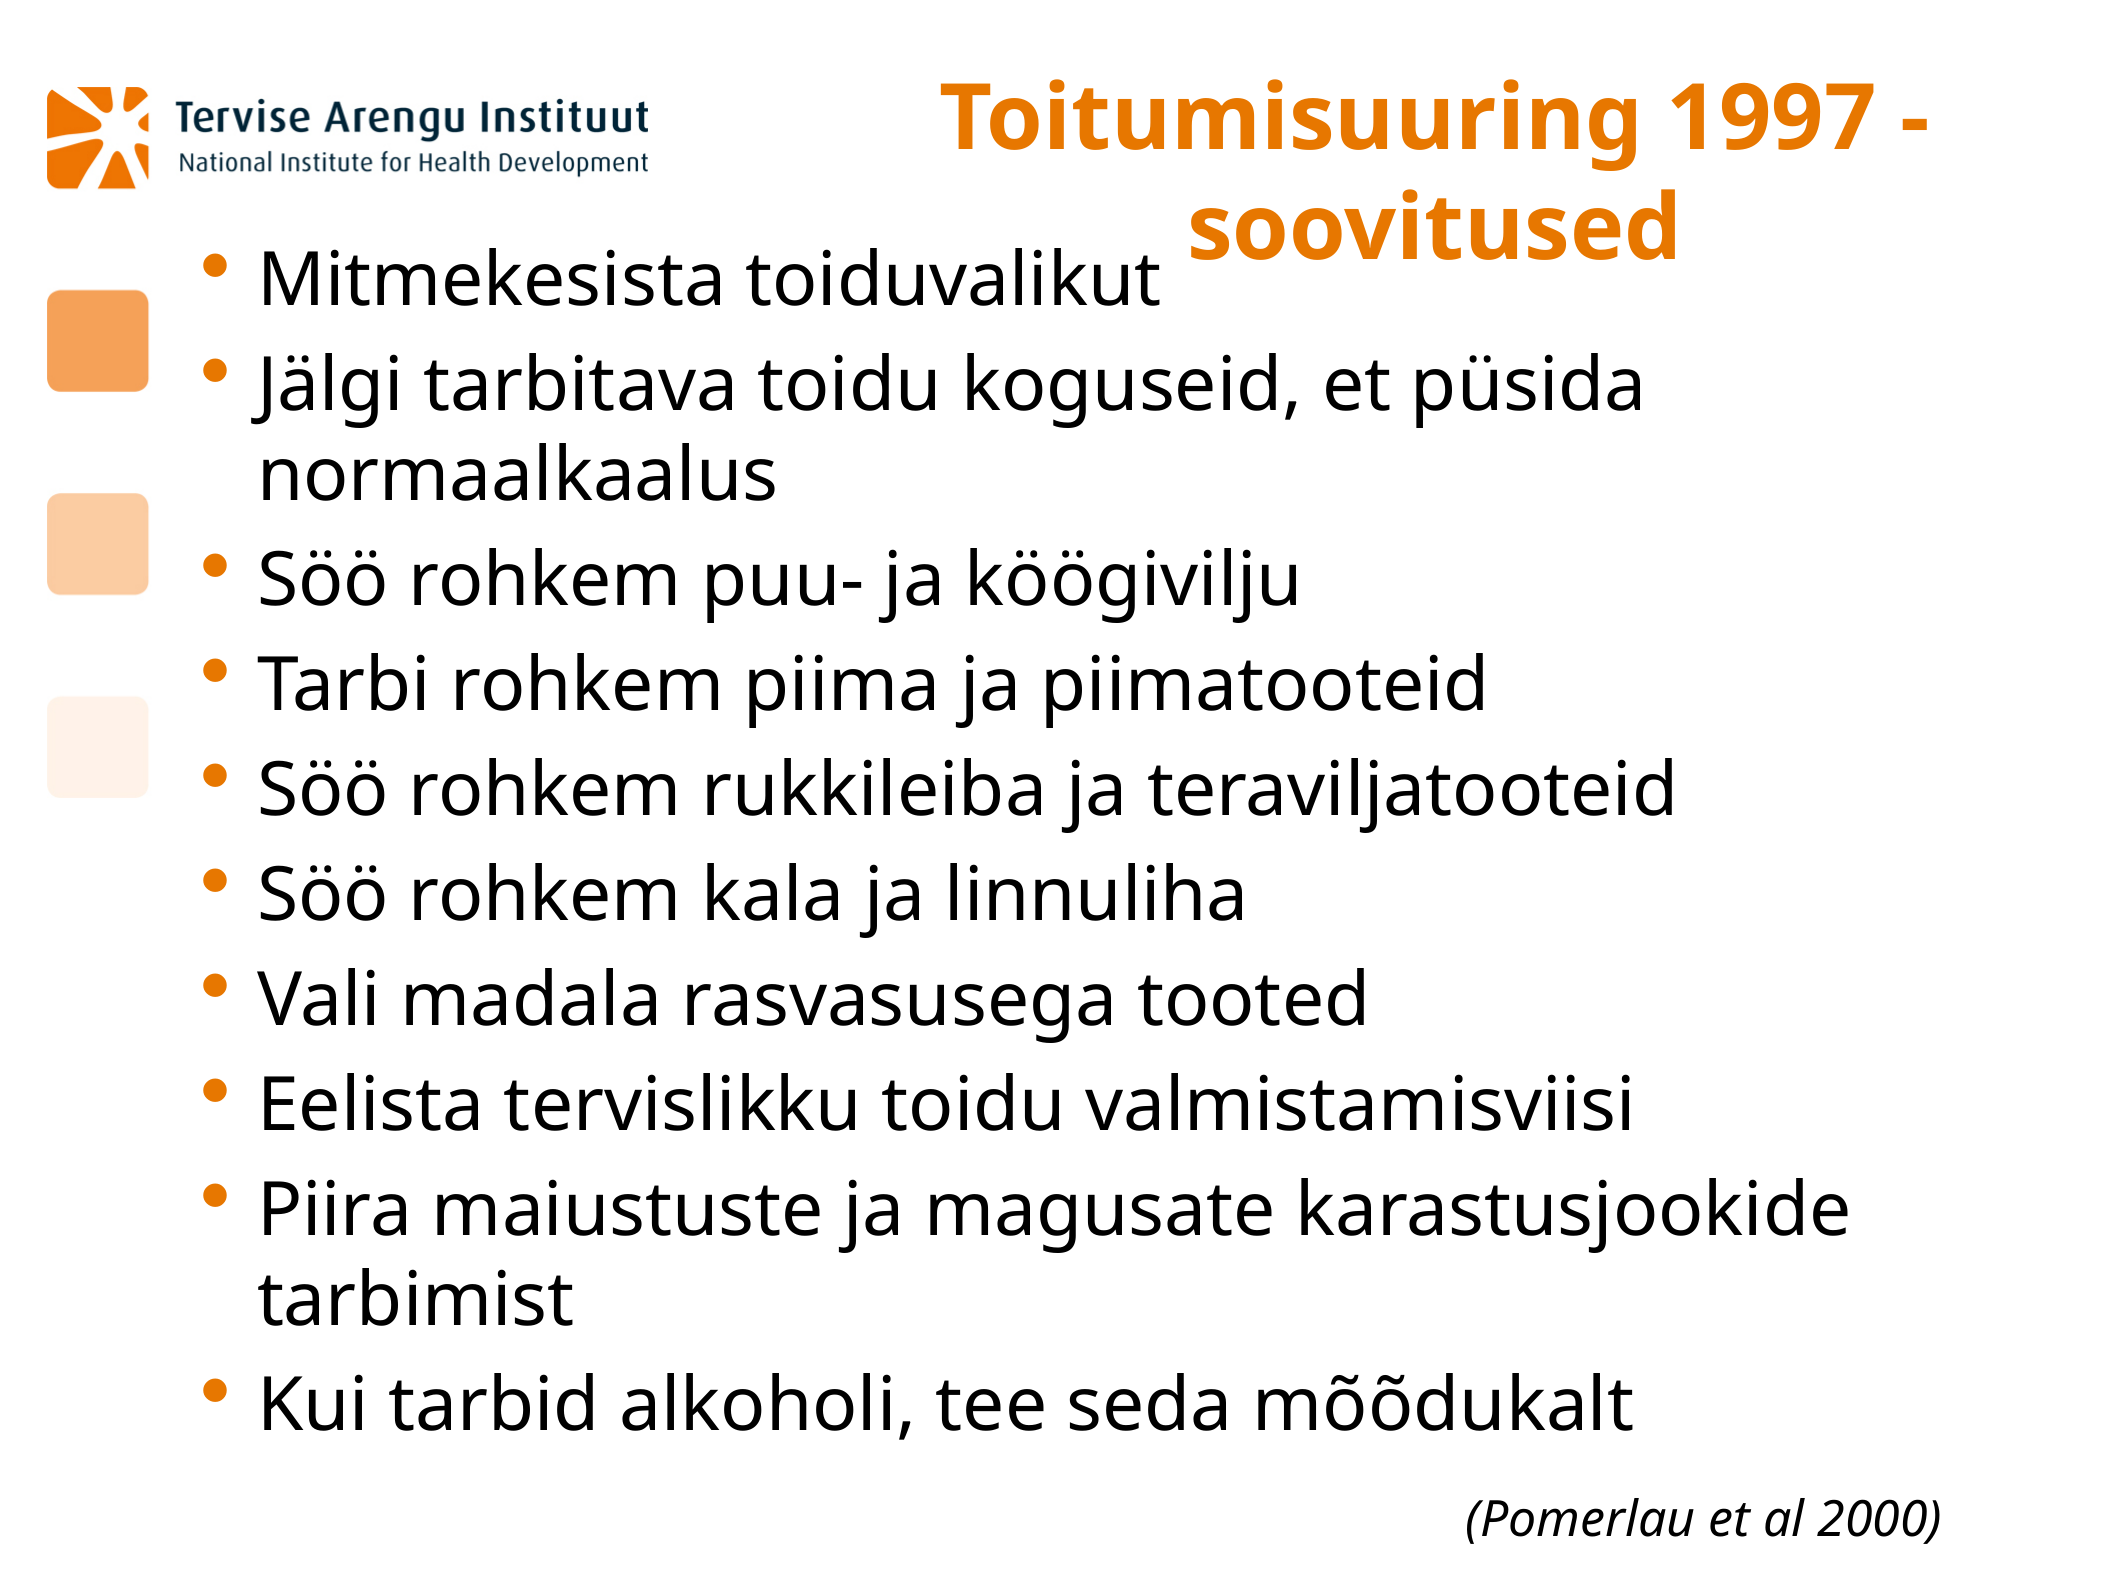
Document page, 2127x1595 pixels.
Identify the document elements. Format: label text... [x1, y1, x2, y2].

title Toitumisuuring 1997 - soovitused [779, 135, 2091, 200]
picture [47, 87, 648, 798]
list Mitmekesista toiduvalikut Jälgi tarbitava toidu koguseid, et püsida normaalkaalus Söö rohkem puu- ja köögivilju Tarbi rohkem piima ja piimatooteid Söö rohkem rukkileiba ja teraviljatooteid Söö rohkem kala ja linnuliha Vali madala rasvasusega tooted Eelista tervislikku toidu valmistamisviisi Piira maiustuste ja magusate karastusjookide tarbimist Kui tarbid alkoholi, tee seda mõõdukalt [200, 230, 2021, 1284]
text_box (Pomerlau et al 2000) [1450, 1478, 1958, 1554]
